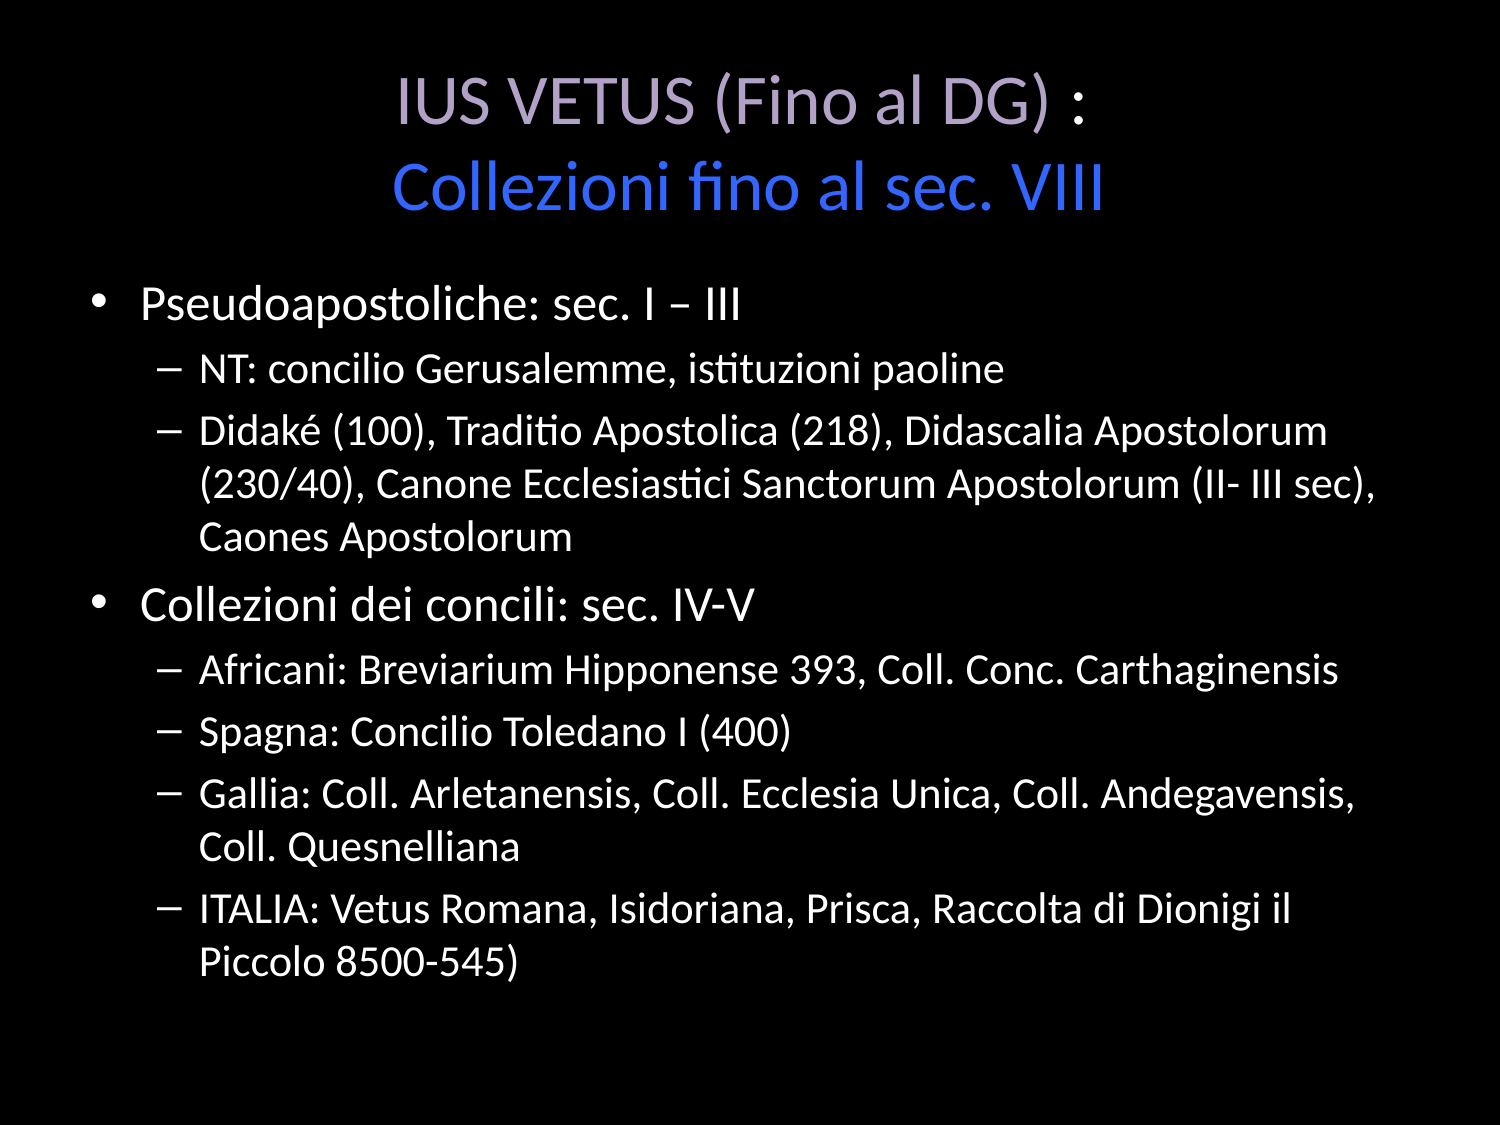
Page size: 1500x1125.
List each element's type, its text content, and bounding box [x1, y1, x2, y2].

title IUS VETUS (Fino al DG) : Collezioni fino al sec. VIII [75, 45, 1425, 233]
list Pseudoapostoliche: sec. I – III NT: concilio Gerusalemme, istituzioni paoline Didaké (100), Traditio Apostolica (218), Didascalia Apostolorum (230/40), Canone Ecclesiastici Sanctorum Apostolorum (II- III sec), Caones Apostolorum Collezioni dei concili: sec. IV-V Africani: Breviarium Hipponense 393, Coll. Conc. Carthaginensis Spagna: Concilio Toledano I (400) Gallia: Coll. Arletanensis, Coll. Ecclesia Unica, Coll. Andegavensis, Coll. Quesnelliana ITALIA: Vetus Romana, Isidoriana, Prisca, Raccolta di Dionigi il Piccolo 8500-545) [75, 262, 1425, 1005]
